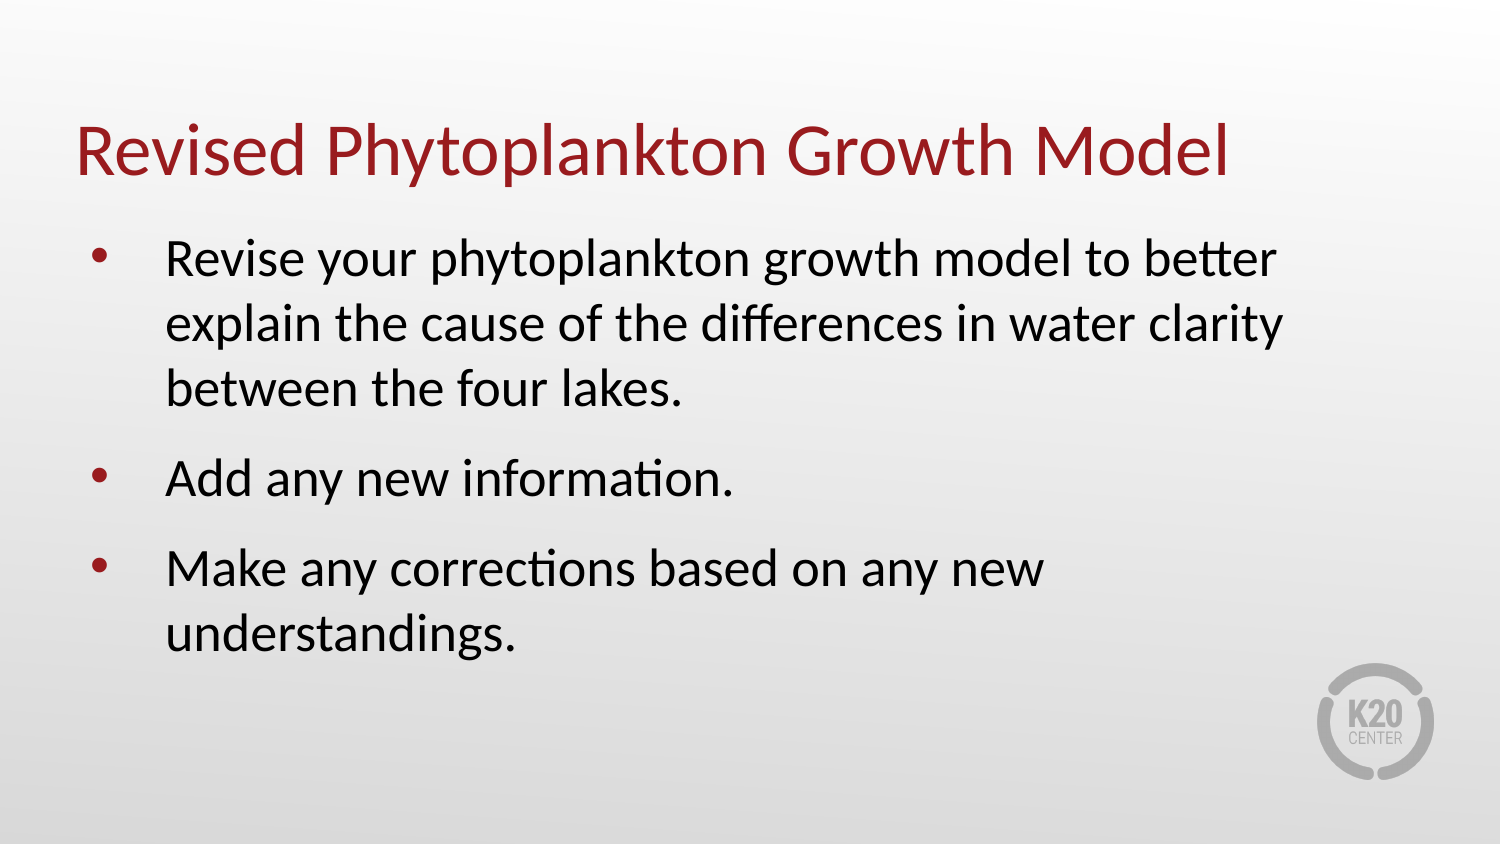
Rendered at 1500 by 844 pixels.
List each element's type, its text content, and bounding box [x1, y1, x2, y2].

list Revise your phytoplankton growth model to better explain the cause of the differences in water clarity between the four lakes. Add any new information. Make any corrections based on any new understandings. [75, 214, 1425, 779]
picture [1300, 646, 1451, 797]
title Revised Phytoplankton Growth Model [75, 50, 1425, 191]
